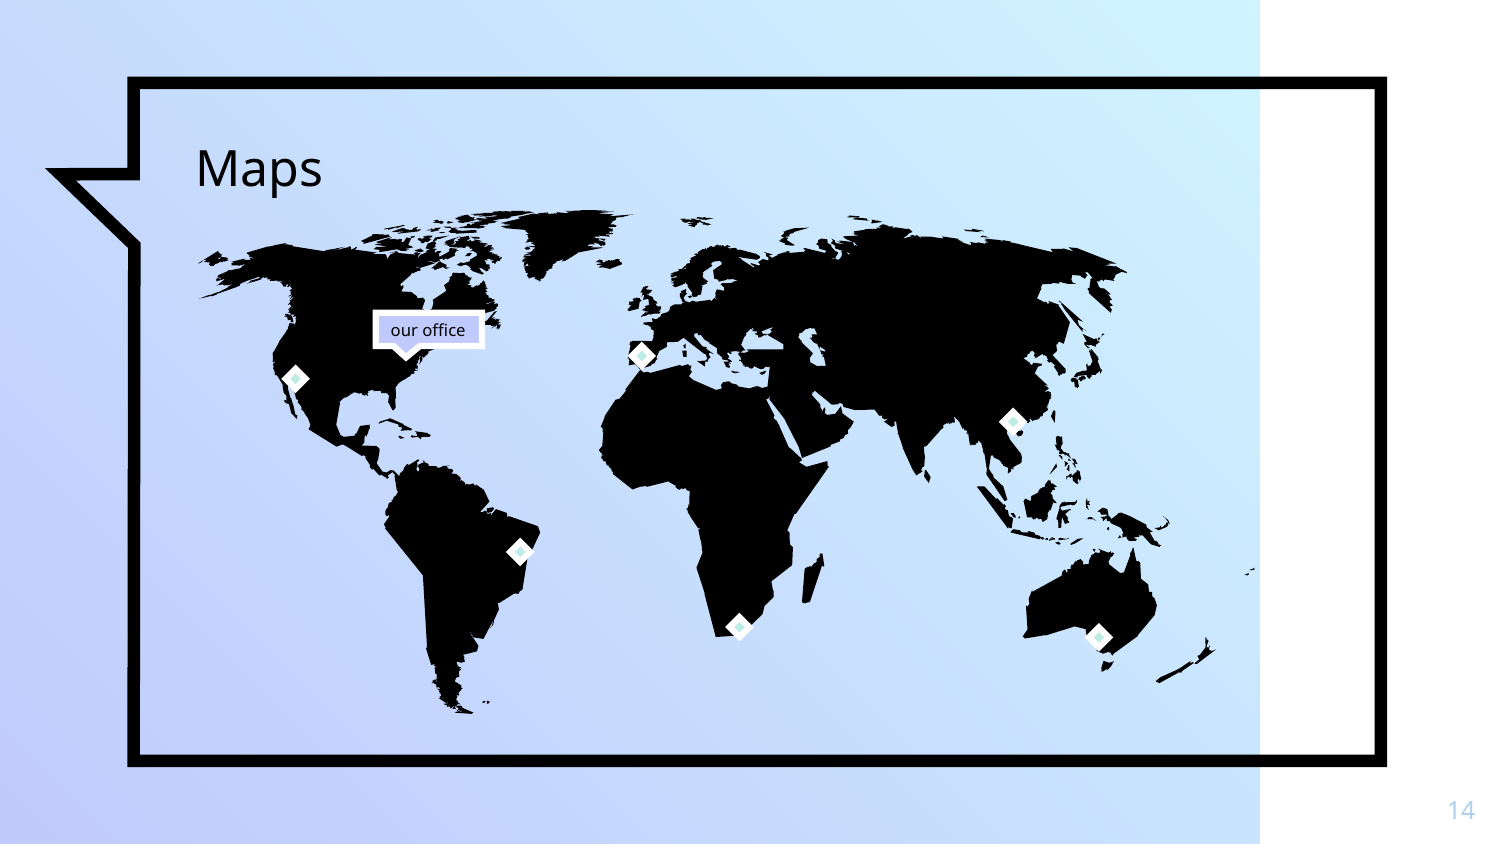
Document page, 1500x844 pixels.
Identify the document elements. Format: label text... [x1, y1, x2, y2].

text_box our office [375, 312, 482, 358]
text_box [383, 227, 422, 234]
text_box [847, 215, 870, 221]
slide_number ‹#› [1400, 779, 1491, 844]
text_box [1003, 411, 1024, 432]
text_box [1097, 507, 1162, 547]
text_box [598, 224, 1128, 638]
text_box [444, 210, 634, 282]
text_box [1100, 660, 1114, 672]
text_box [285, 368, 306, 389]
text_box [729, 617, 750, 638]
text_box [631, 345, 652, 366]
text_box [679, 217, 714, 228]
text_box [198, 234, 541, 714]
text_box [510, 542, 531, 562]
text_box [1154, 515, 1171, 531]
text_box [1022, 547, 1157, 656]
text_box [1089, 627, 1109, 648]
text_box [426, 227, 442, 233]
title Maps [180, 121, 482, 227]
text_box [871, 219, 883, 224]
text_box [1155, 637, 1216, 684]
text_box [197, 251, 229, 267]
